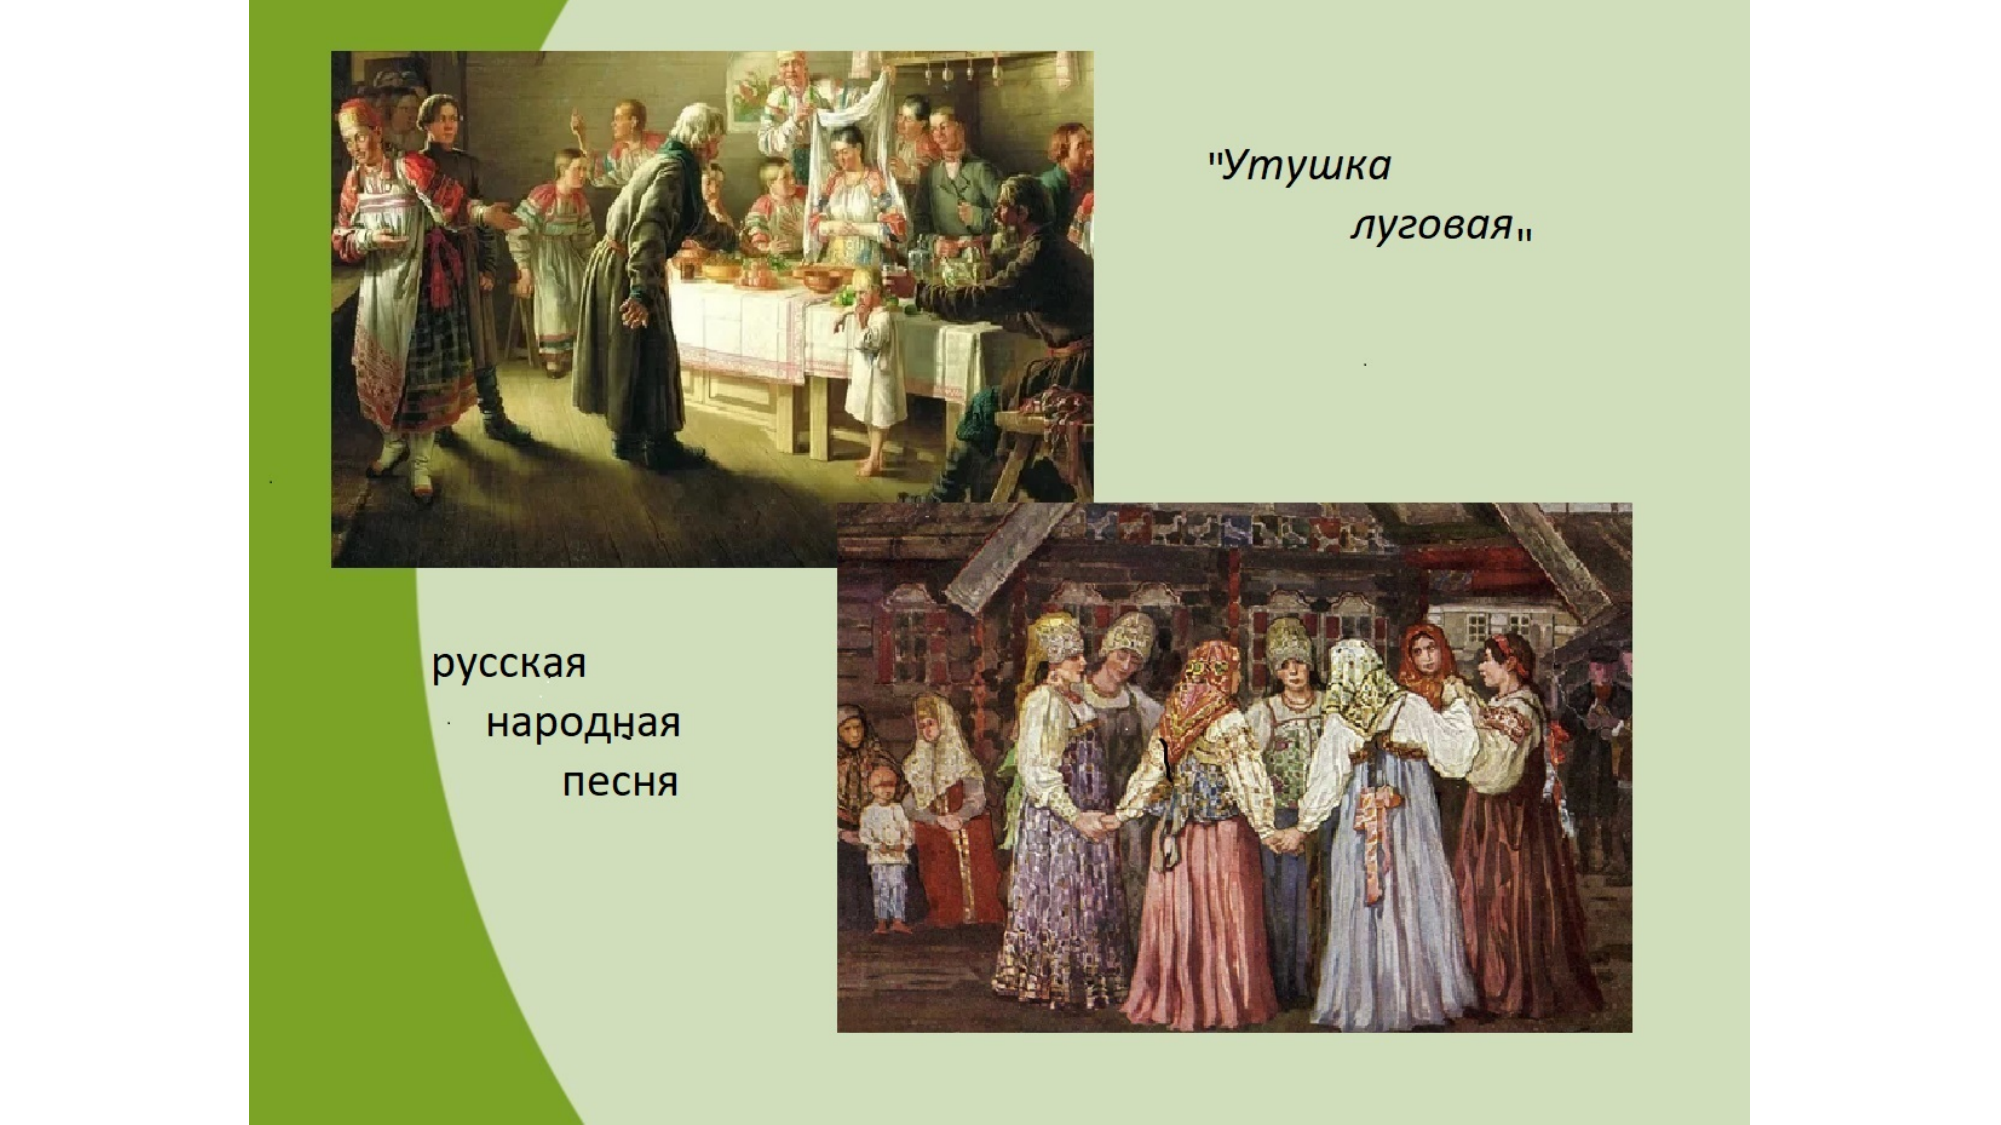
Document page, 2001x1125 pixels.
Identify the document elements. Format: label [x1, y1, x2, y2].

picture [249, 0, 1750, 1125]
